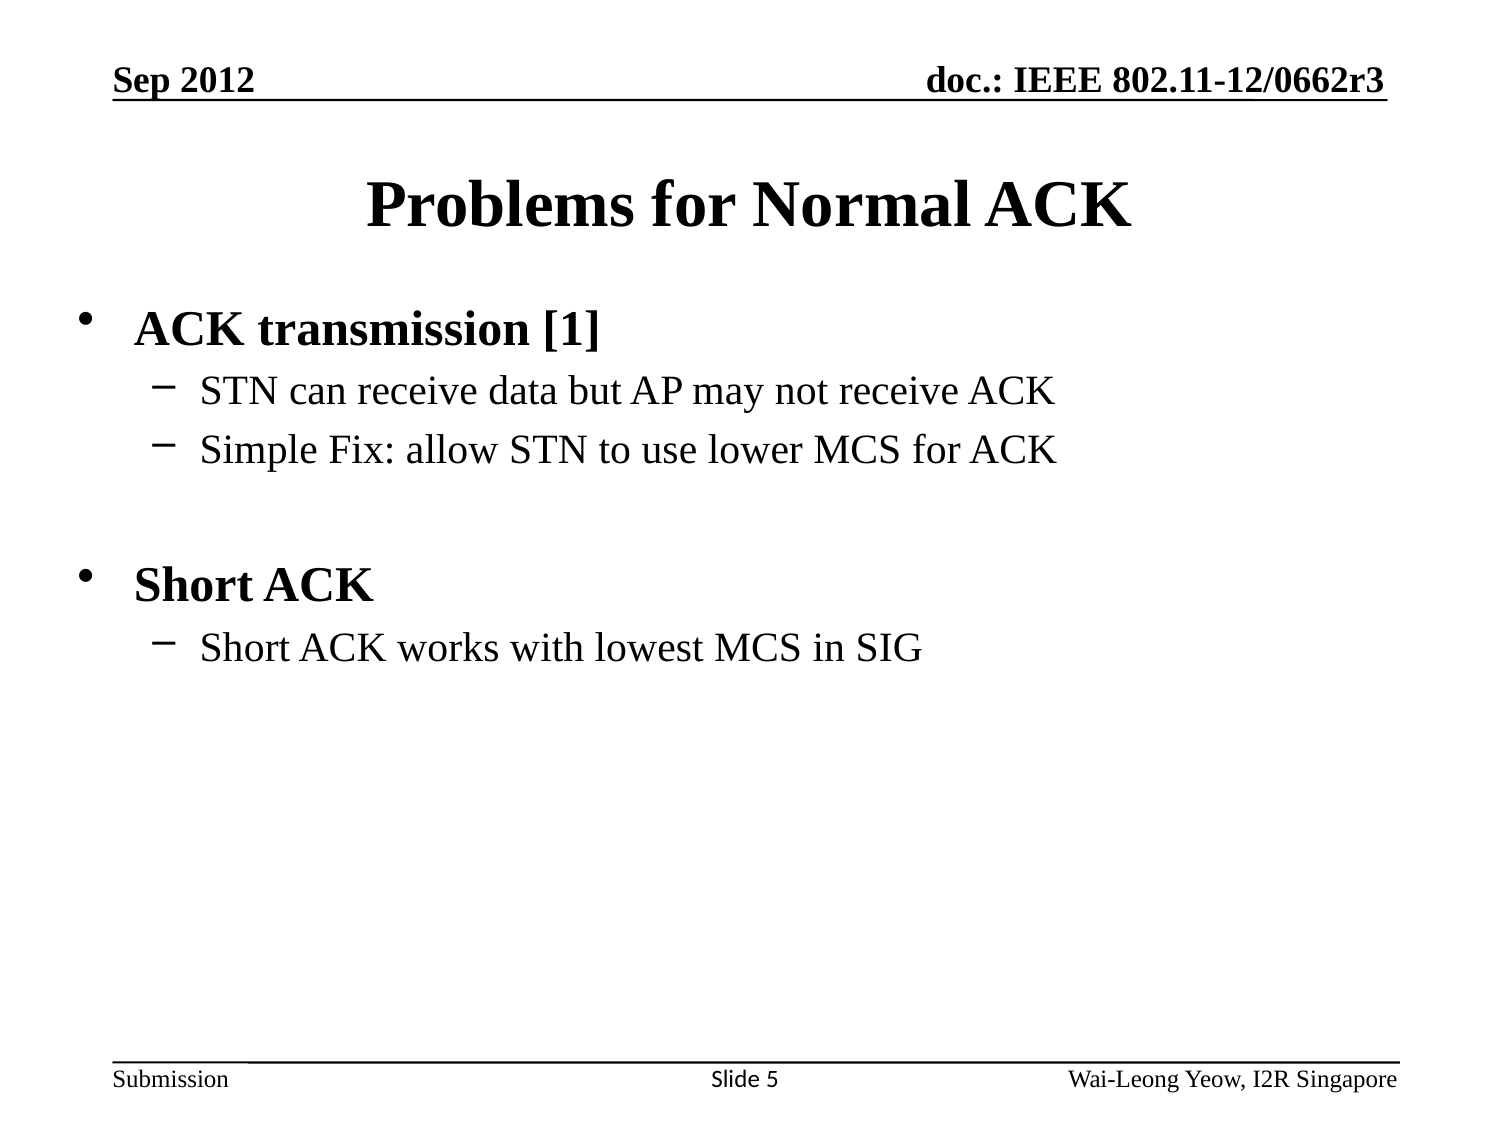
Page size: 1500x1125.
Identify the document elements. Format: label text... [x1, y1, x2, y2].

title Problems for Normal ACK [112, 112, 1388, 287]
list ACK transmission [1] STN can receive data but AP may not receive ACK Simple Fix: allow STN to use lower MCS for ACK Short ACK Short ACK works with lowest MCS in SIG [62, 287, 1426, 988]
text_box Slide 5 [664, 1062, 826, 1093]
